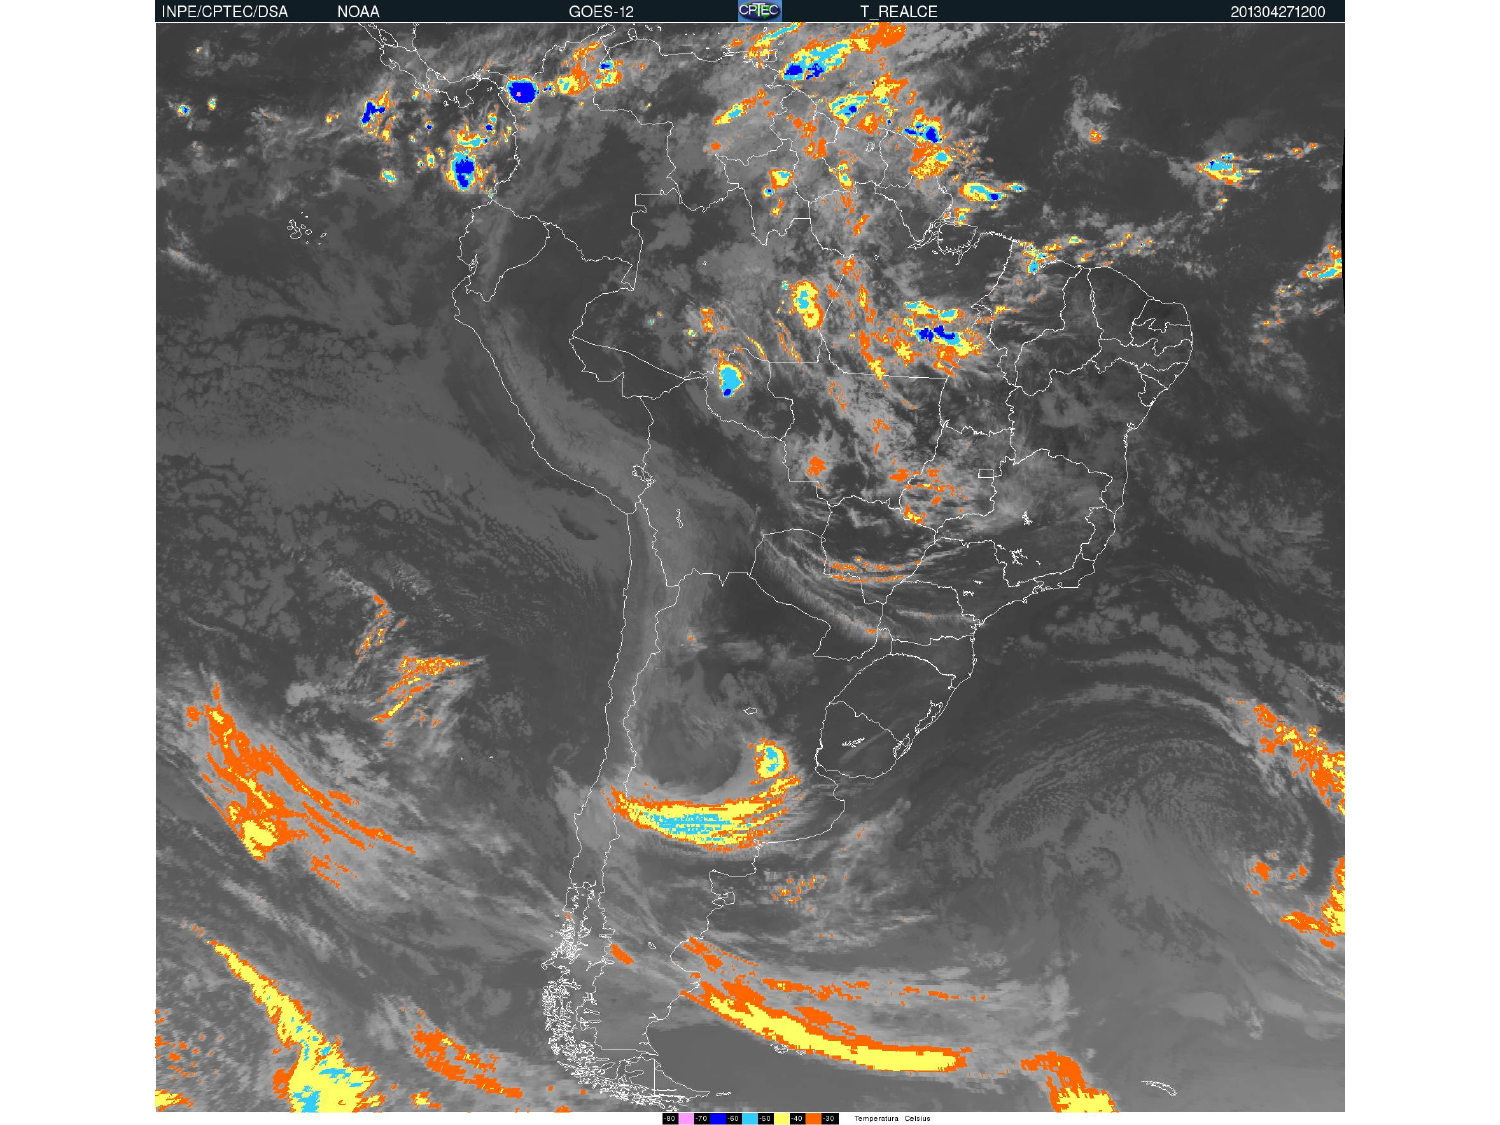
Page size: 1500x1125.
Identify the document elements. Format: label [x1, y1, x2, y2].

picture [155, 0, 1345, 1125]
